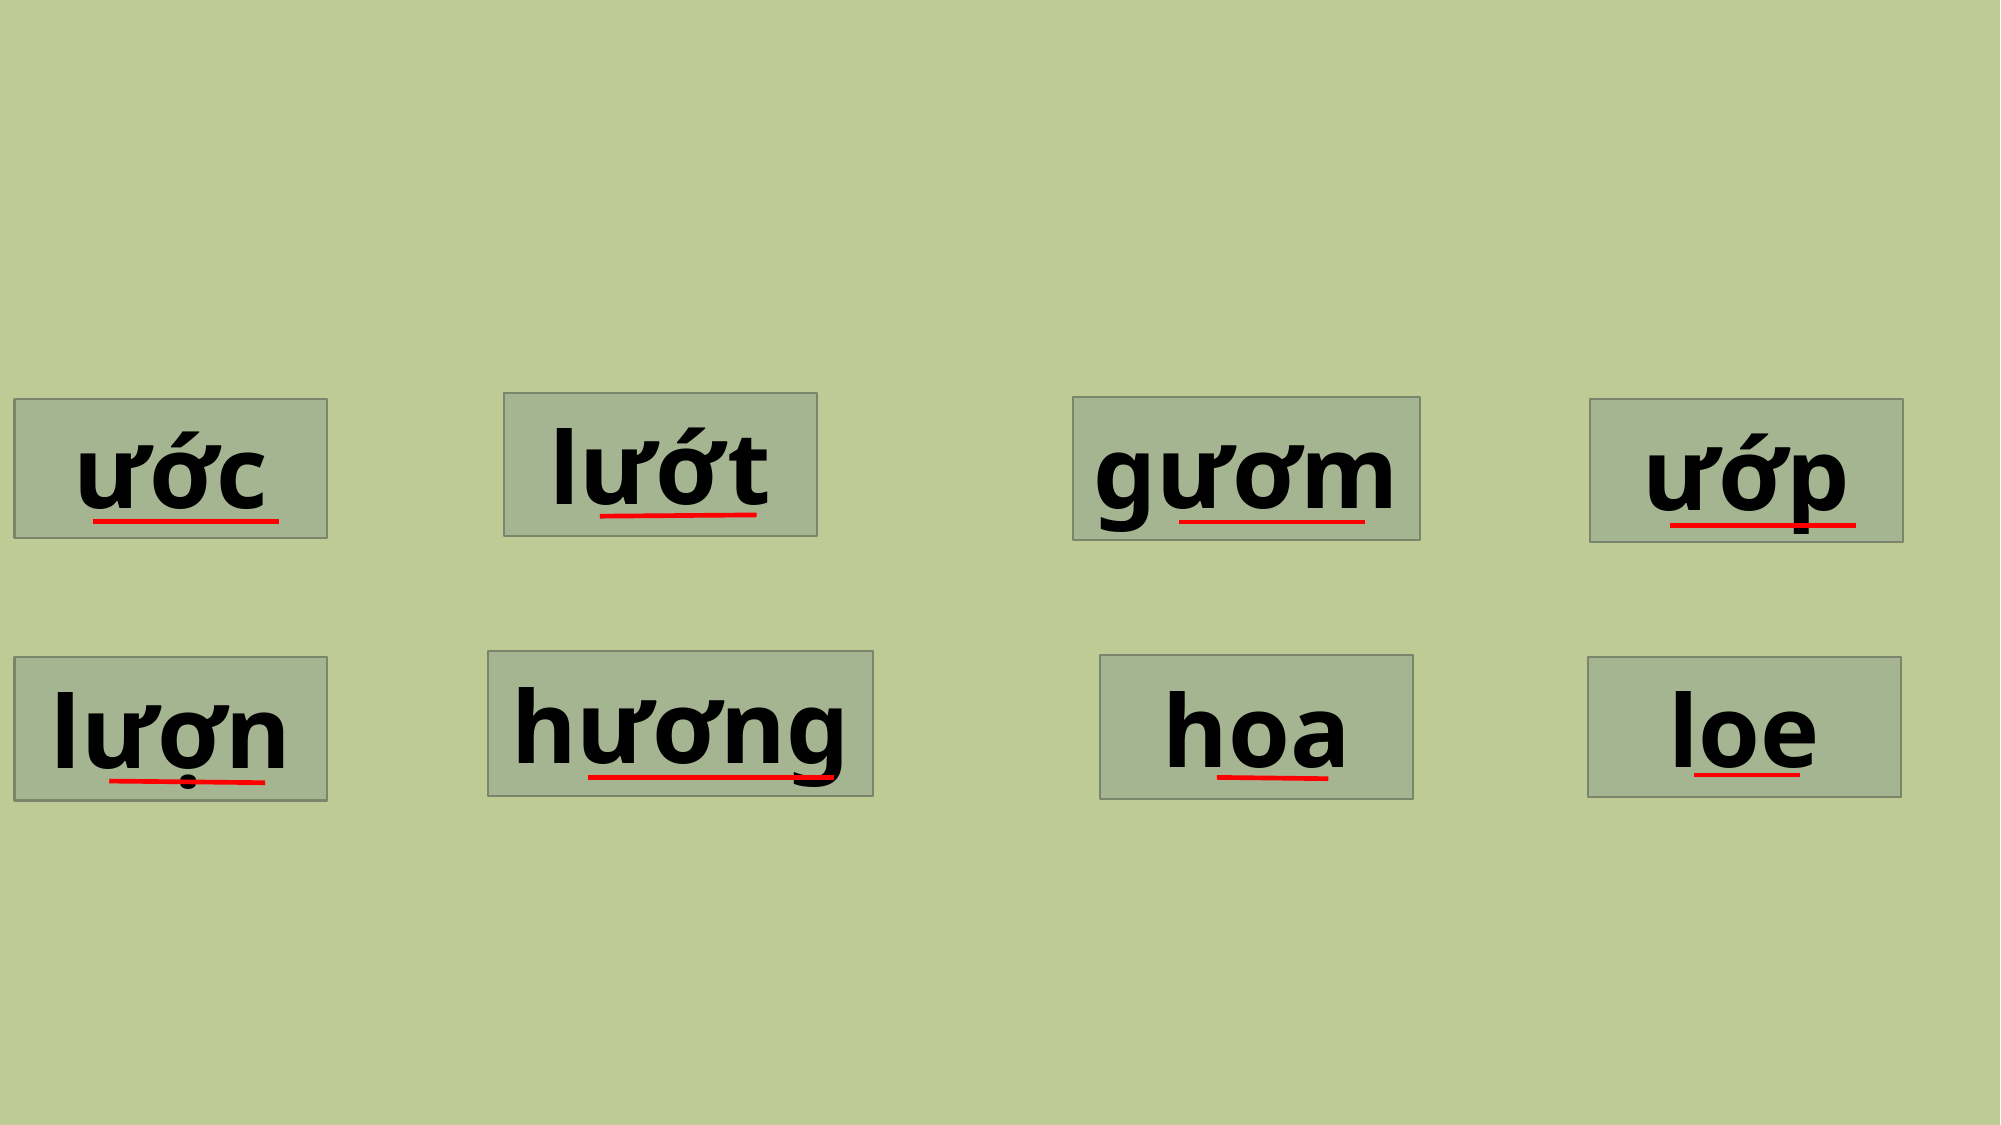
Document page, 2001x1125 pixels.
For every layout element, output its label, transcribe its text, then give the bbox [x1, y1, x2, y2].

text_box loe [1587, 656, 1902, 798]
text_box ướp [1589, 398, 1904, 543]
text_box lượn [13, 656, 328, 802]
text_box hoa [1099, 654, 1414, 800]
text_box gươm [1072, 396, 1421, 541]
text_box hương [487, 650, 874, 797]
text_box lướt [503, 392, 818, 537]
text_box ước [13, 398, 328, 539]
